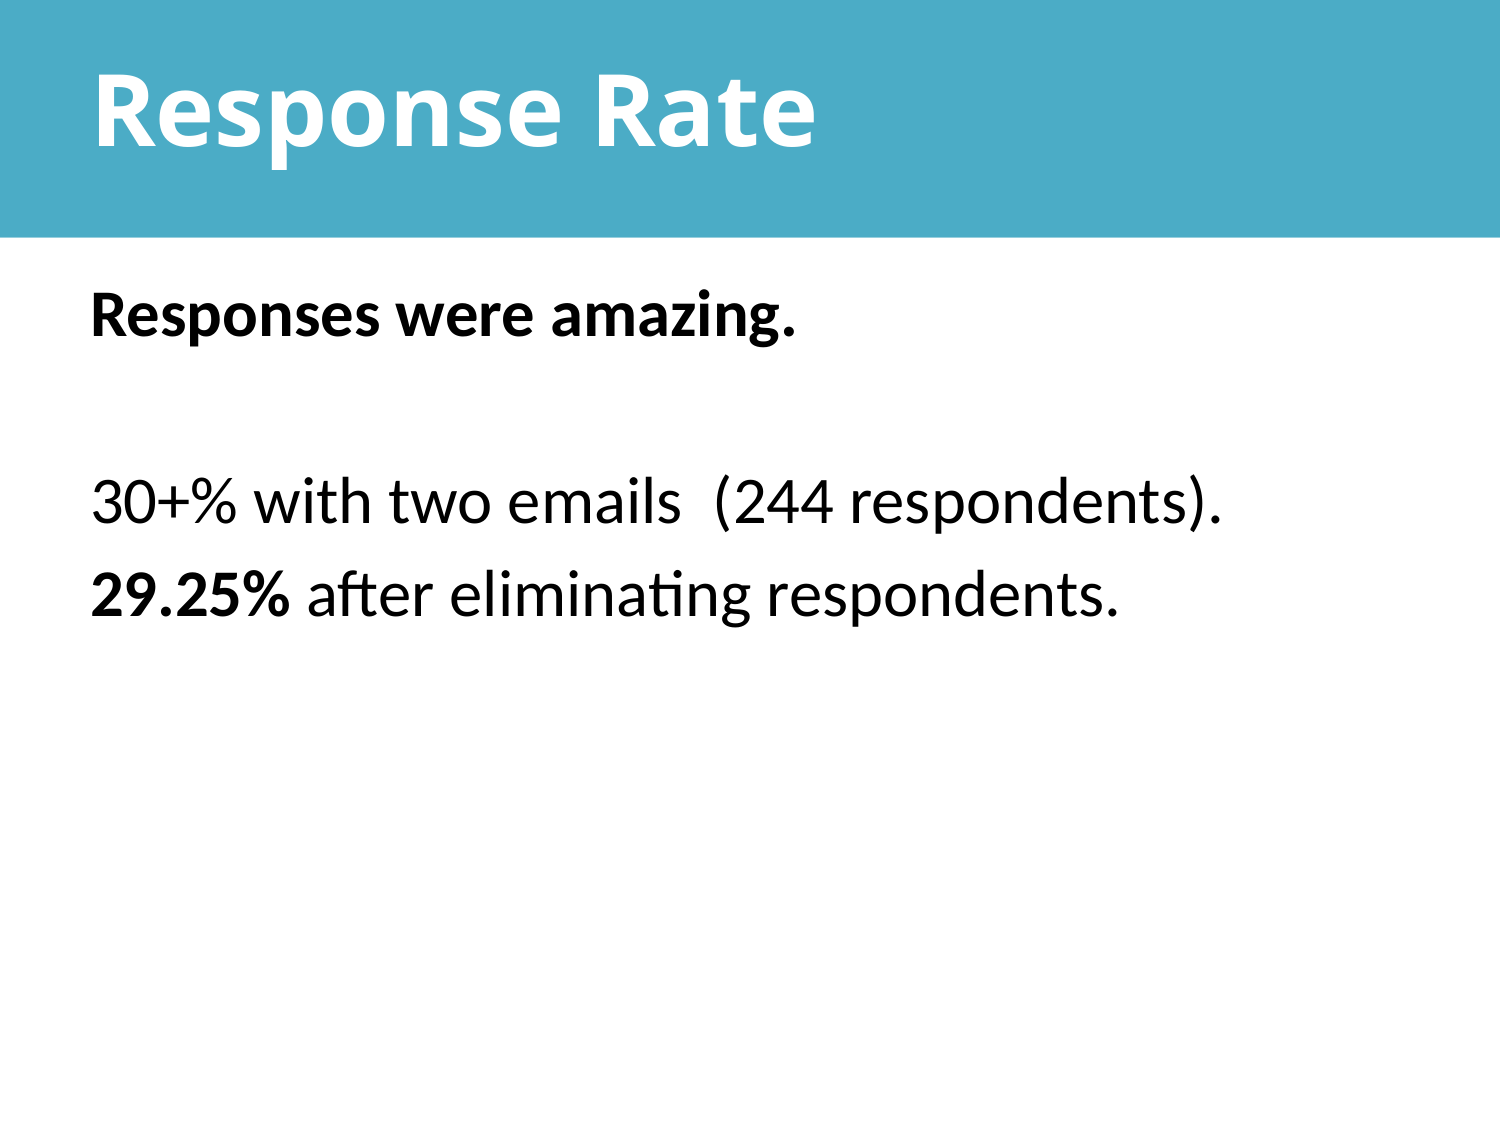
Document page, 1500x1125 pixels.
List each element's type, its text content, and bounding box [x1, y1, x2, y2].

text_box [0, 0, 1500, 239]
list Responses were amazing. 30+% with two emails (244 respondents). 29.25% after eliminating respondents. [75, 262, 1425, 1005]
title Response Rate [75, 12, 1425, 200]
